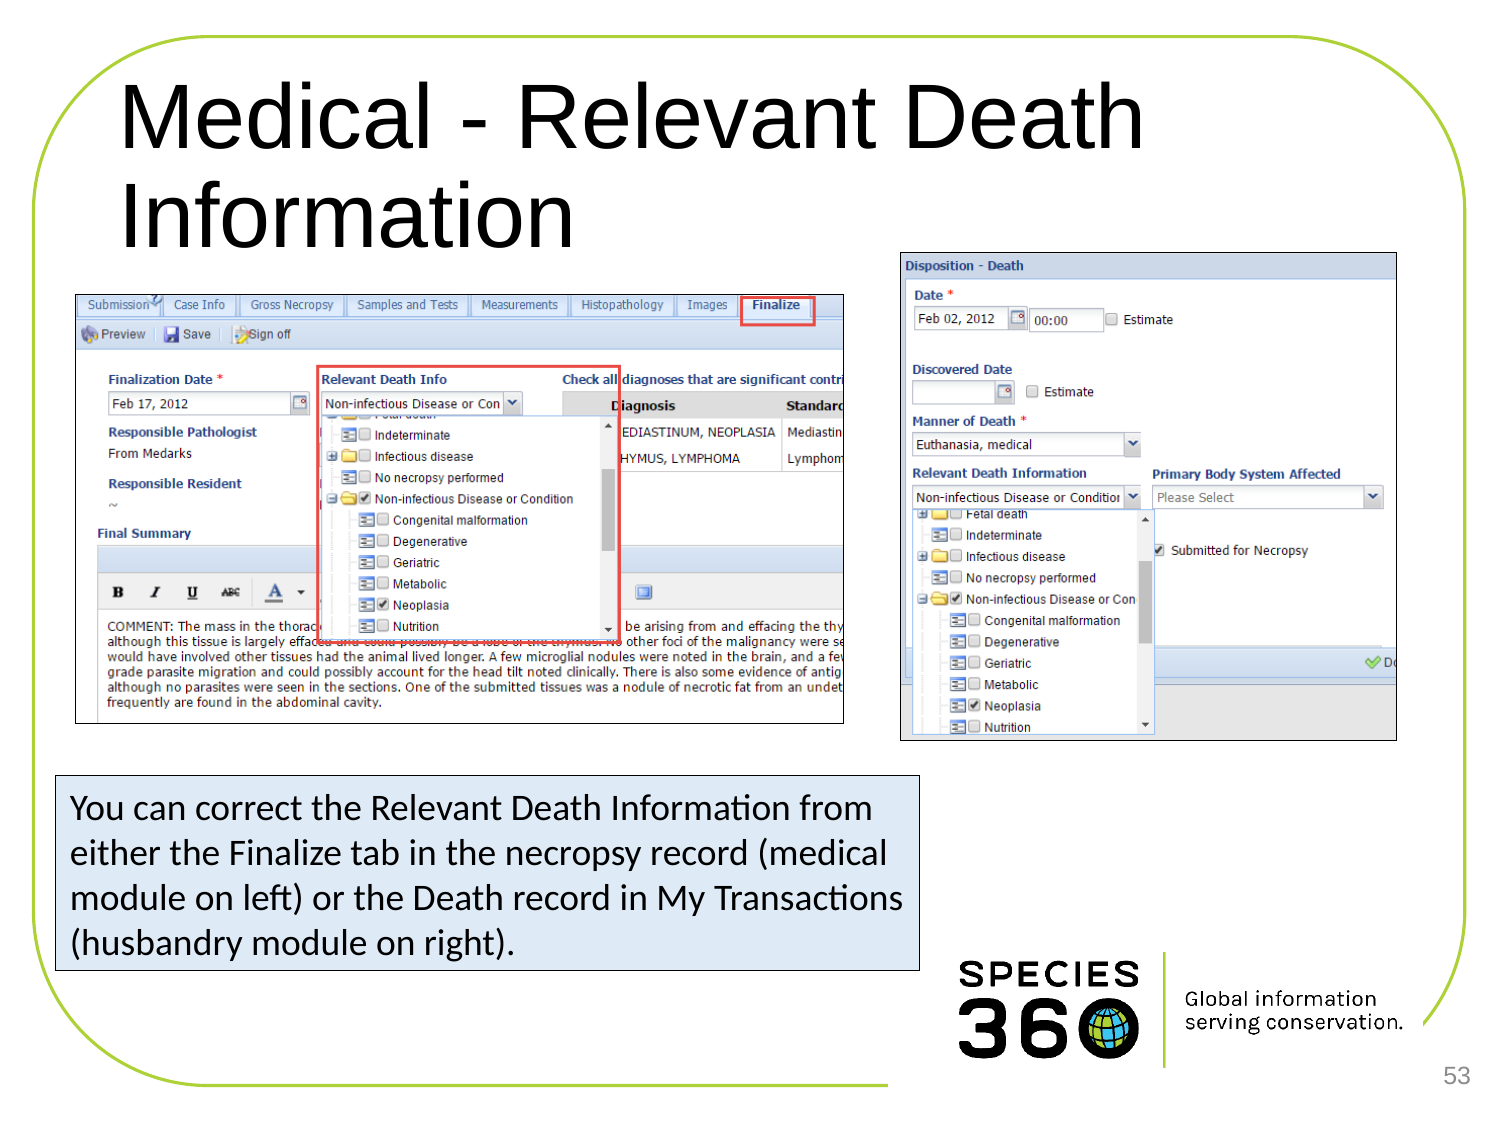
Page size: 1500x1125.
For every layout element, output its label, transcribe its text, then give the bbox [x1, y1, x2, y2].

title Medical - Relevant Death Information [103, 59, 1397, 278]
picture [900, 252, 1397, 741]
text_box You can correct the Relevant Death Information from either the Finalize tab in the necropsy record (medical module on left) or the Death record in My Transactions (husbandry module on right). [55, 775, 920, 971]
slide_number 53 [1148, 1044, 1487, 1105]
picture [954, 944, 1407, 1075]
picture [75, 294, 844, 724]
